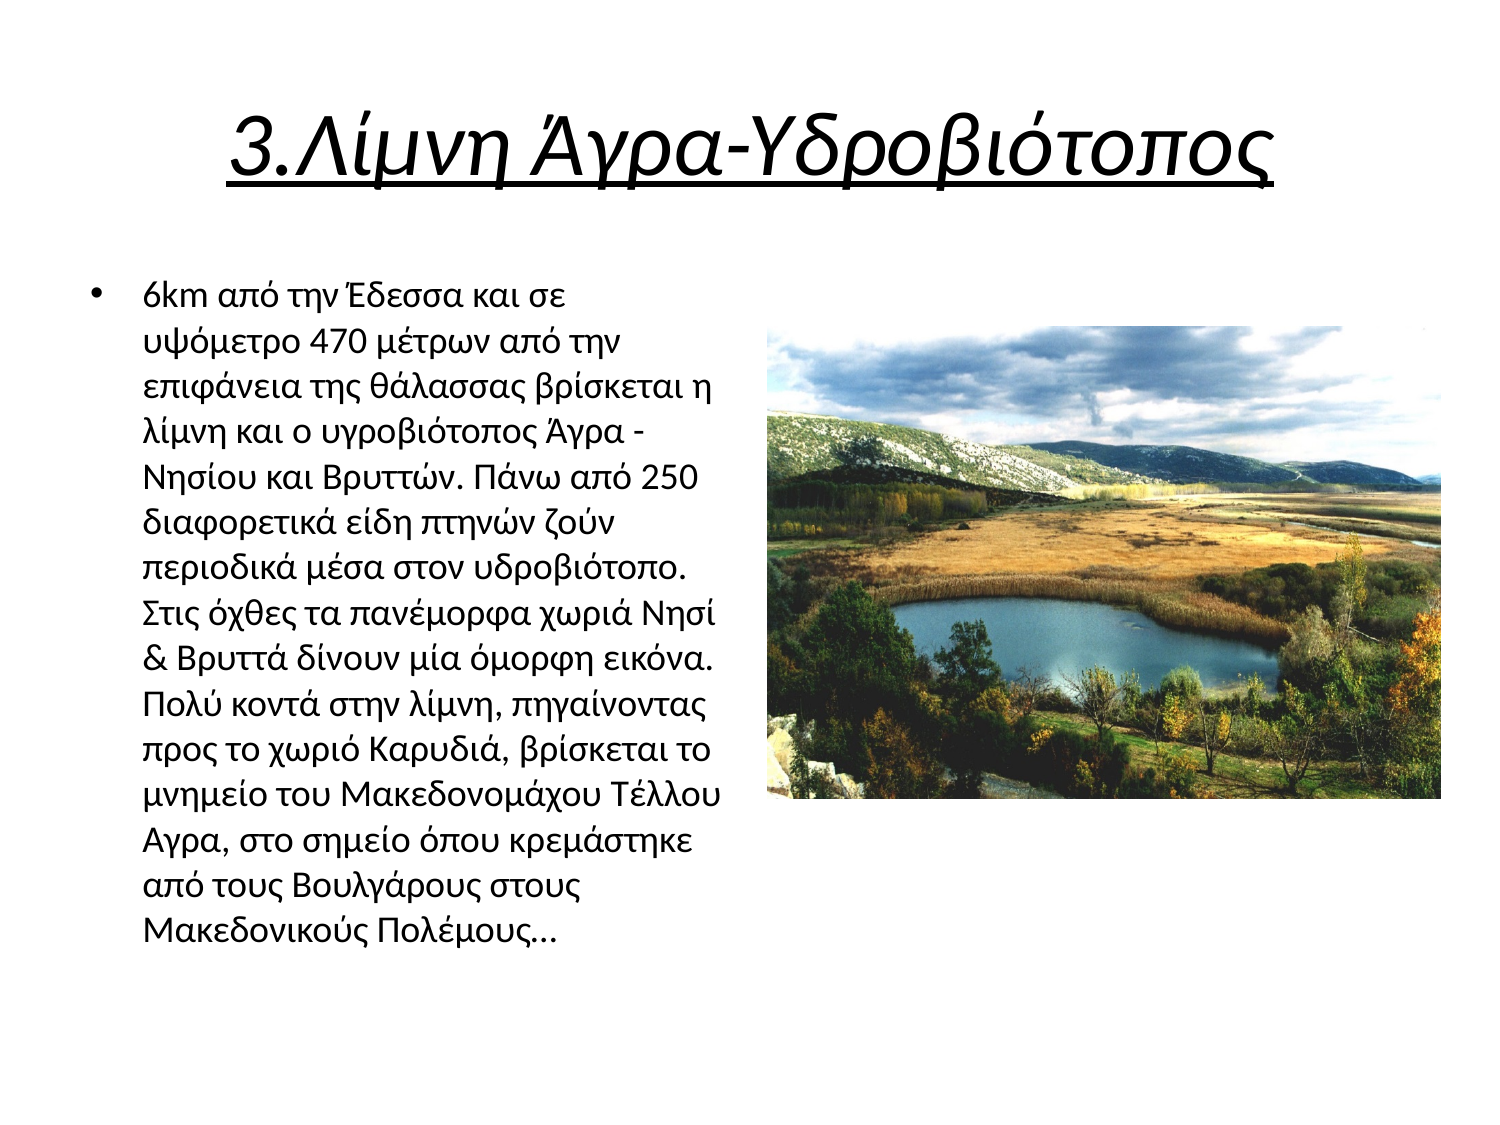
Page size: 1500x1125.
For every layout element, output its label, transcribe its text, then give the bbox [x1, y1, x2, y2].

list 6km από την Έδεσσα και σε υψόμετρο 470 μέτρων από την επιφάνεια της θάλασσας βρίσκεται η λίμνη και ο υγροβιότοπος Άγρα - Nησίου και Bρυττών. Πάνω από 250 διαφορετικά είδη πτηνών ζούν περιοδικά μέσα στον υδροβιότοπο. Στις όχθες τα πανέμορφα χωριά Νησί & Βρυττά δίνουν μία όμορφη εικόνα. Πολύ κοντά στην λίμνη, πηγαίνοντας προς το χωριό Καρυδιά, βρίσκεται το μνημείο του Μακεδονομάχου Τέλλου Αγρα, στο σημείο όπου κρεμάστηκε από τους Βουλγάρους στους Μακεδονικούς Πολέμους… [75, 262, 738, 1005]
picture [767, 326, 1441, 799]
title 3.Λίμνη Άγρα-Υδροβιότοπος [75, 45, 1425, 233]
